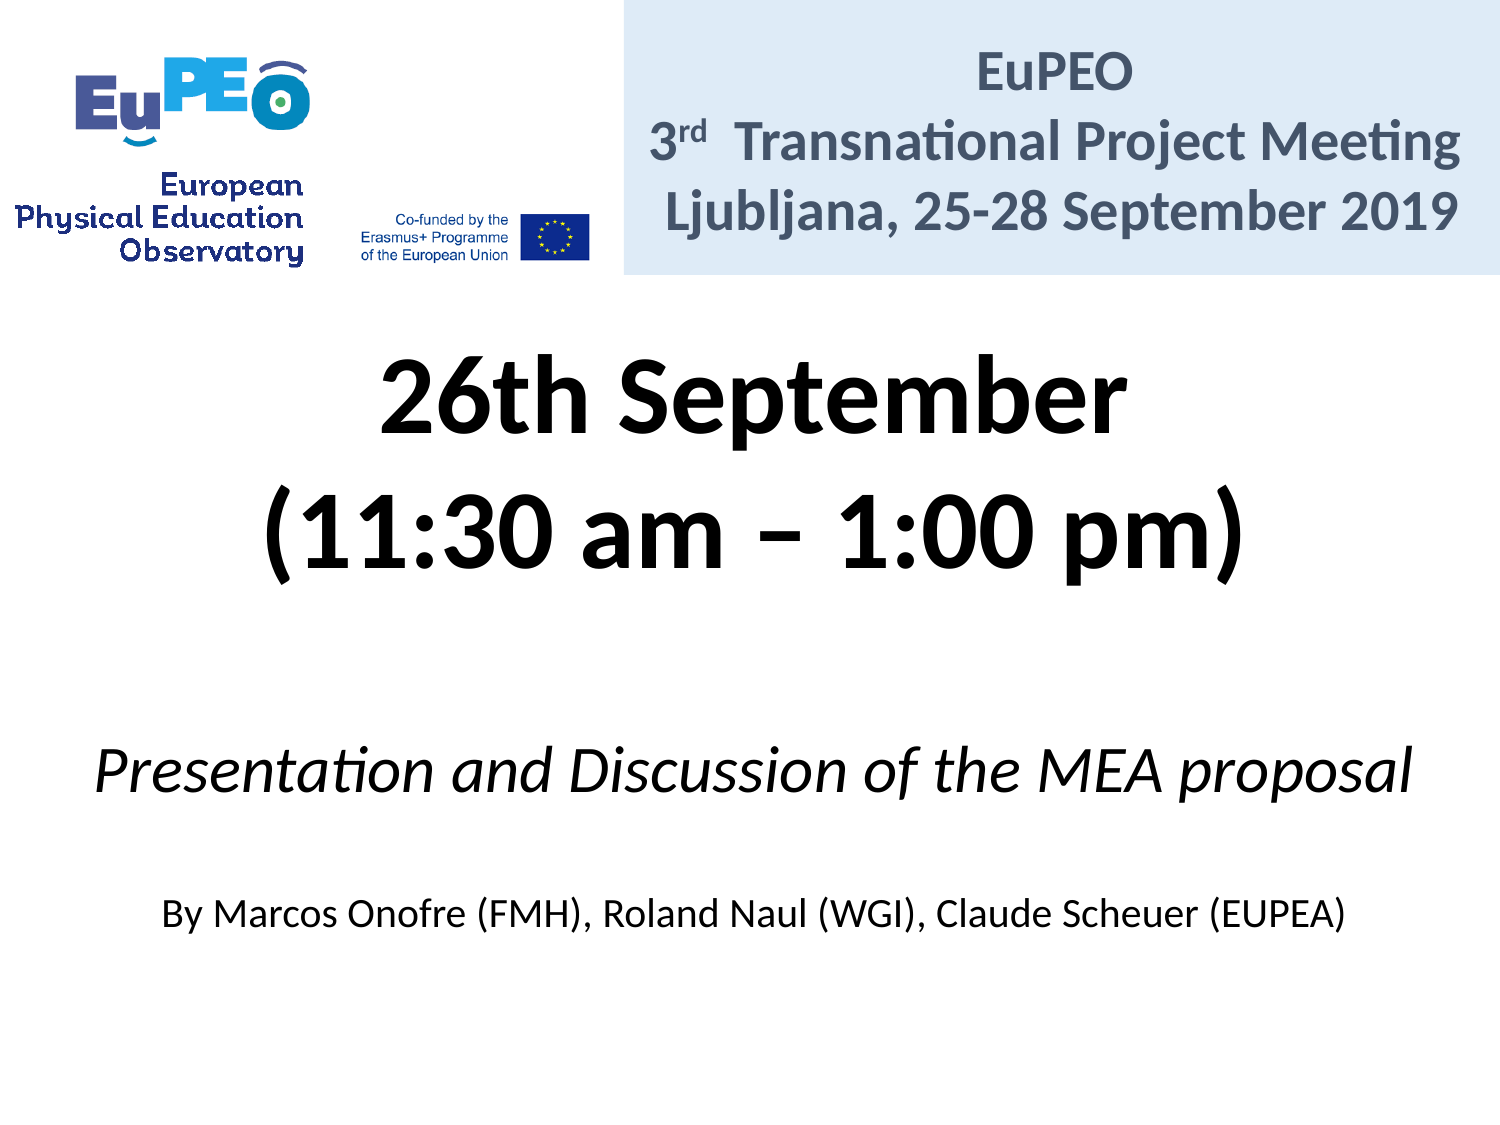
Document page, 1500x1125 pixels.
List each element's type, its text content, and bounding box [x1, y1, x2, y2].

picture [347, 200, 601, 273]
picture [8, 46, 315, 273]
text_box EuPEO 3rd Transnational Project Meeting Ljubljana, 25-28 September 2019 [623, 0, 1500, 276]
text_box 26th September (11:30 am – 1:00 pm) Presentation and Discussion of the MEA proposal By Marcos Onofre (FMH), Roland Naul (WGI), Claude Scheuer (EUPEA) [8, 313, 1500, 944]
